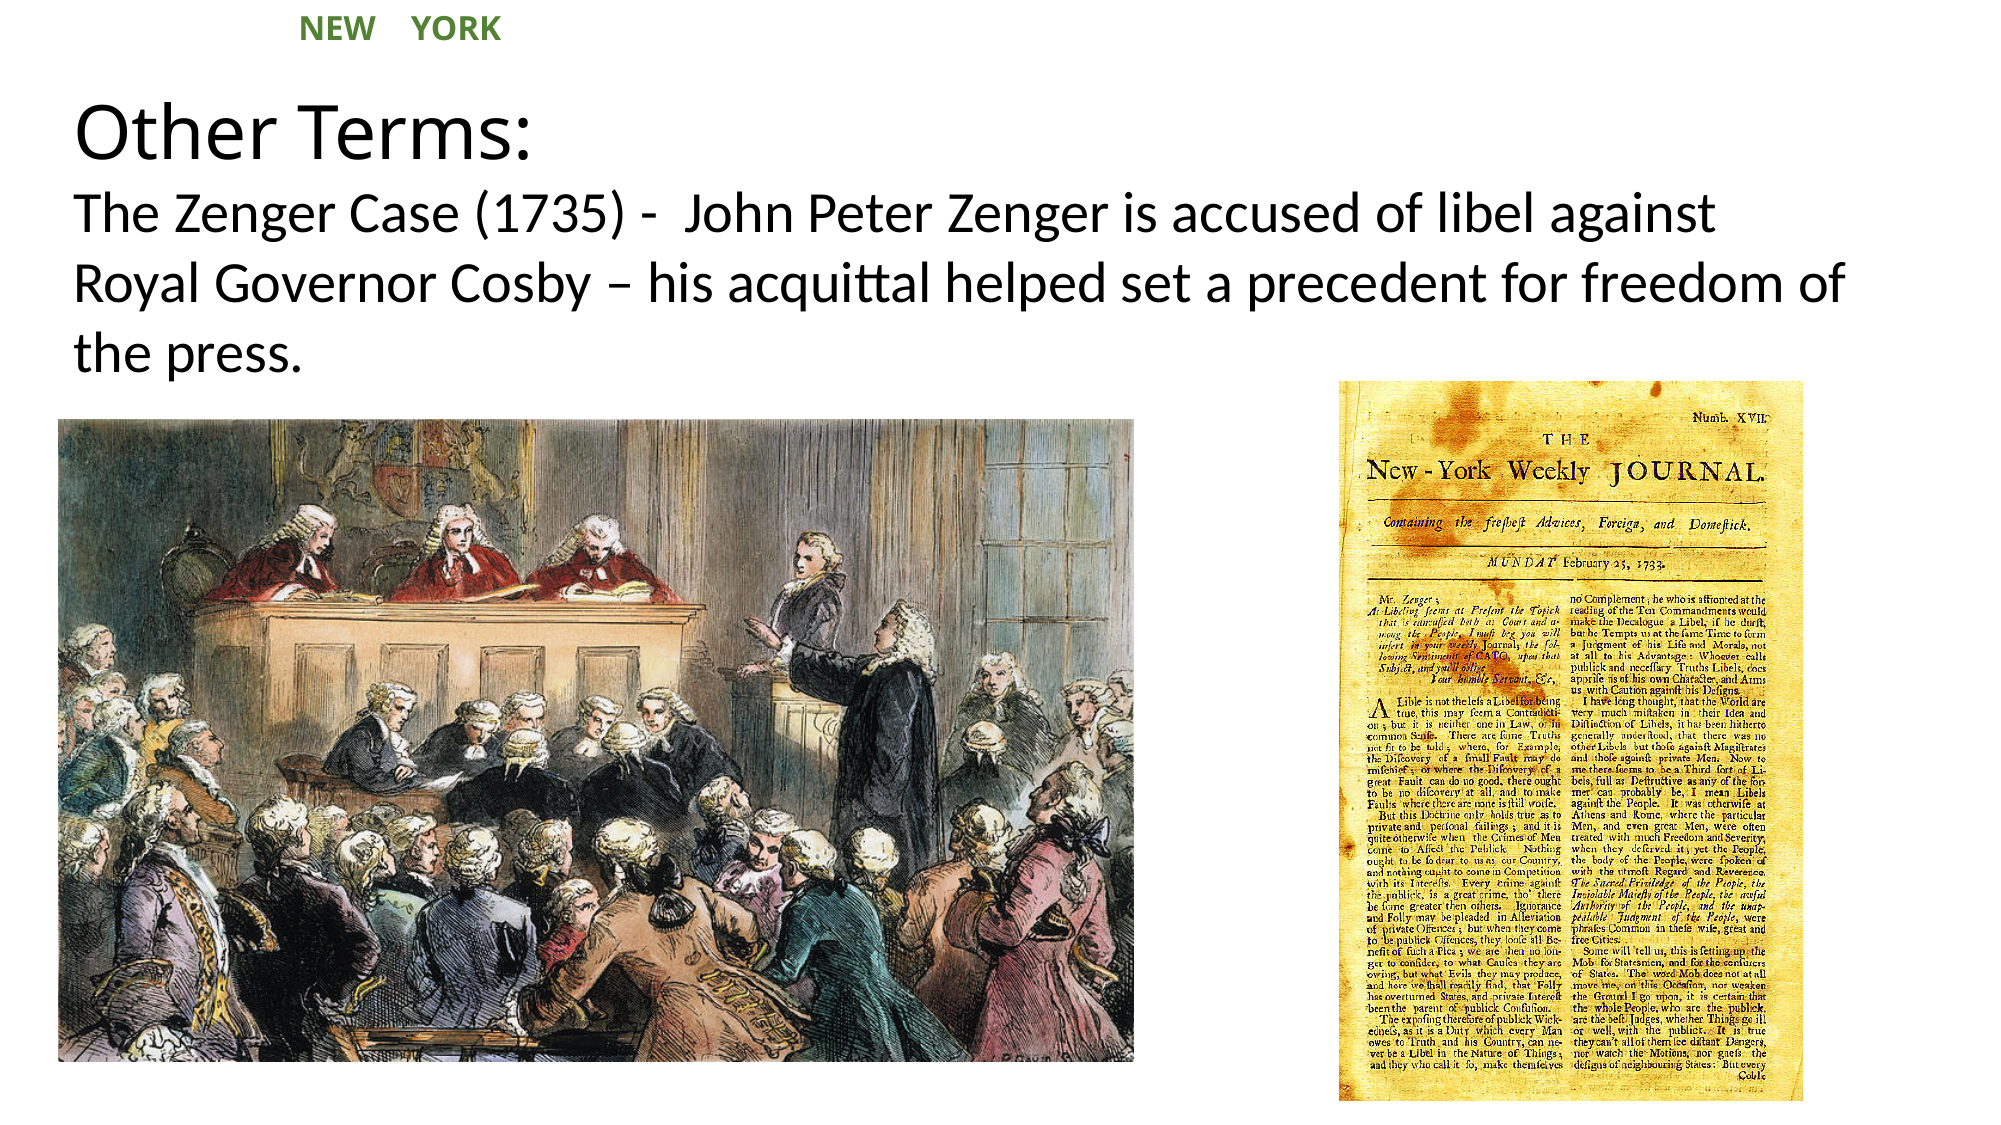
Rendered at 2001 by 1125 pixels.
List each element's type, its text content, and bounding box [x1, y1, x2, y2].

text_box Other Terms: The Zenger Case (1735) - John Peter Zenger is accused of libel against Royal Governor Cosby – his acquittal helped set a precedent for freedom of the press. [58, 76, 1873, 572]
picture [1339, 381, 1803, 1101]
picture [58, 419, 1134, 1062]
text_box NEW YORK [249, 0, 550, 55]
